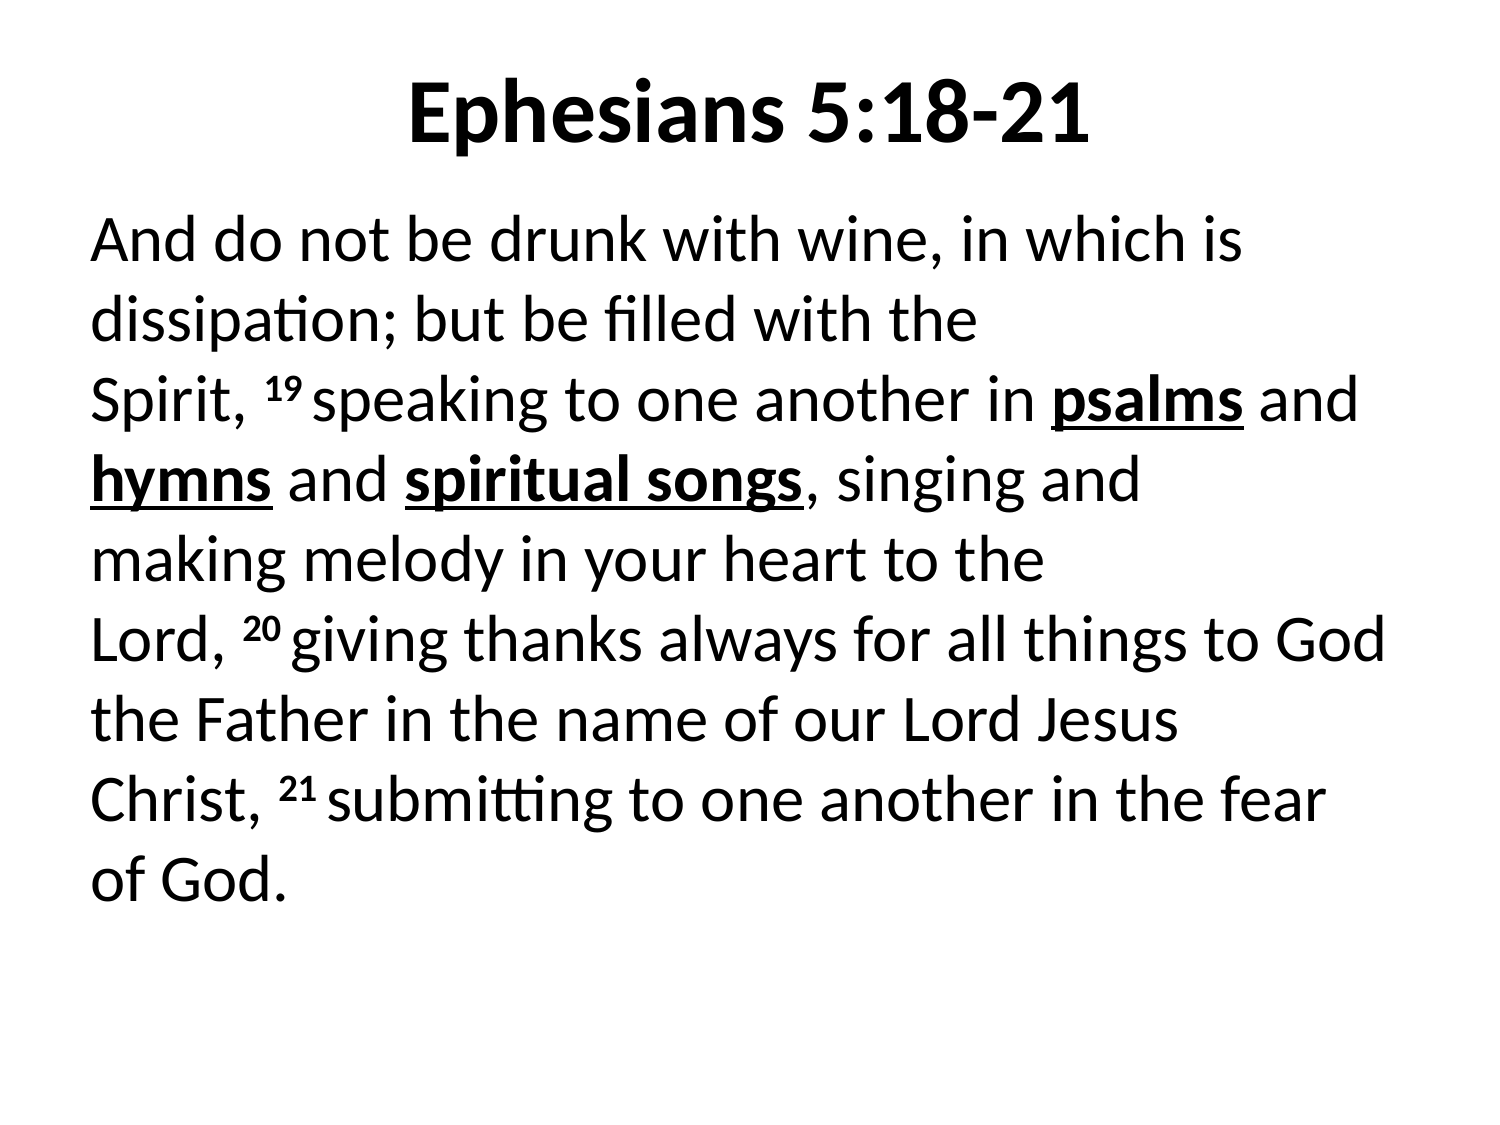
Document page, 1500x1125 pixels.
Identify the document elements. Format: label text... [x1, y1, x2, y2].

title Ephesians 5:18-21 [75, 12, 1425, 187]
list And do not be drunk with wine, in which is dissipation; but be filled with the Spirit, 19 speaking to one another in psalms and hymns and spiritual songs, singing and making melody in your heart to the Lord, 20 giving thanks always for all things to God the Father in the name of our Lord Jesus Christ, 21 submitting to one another in the fear of God. [75, 187, 1425, 988]
